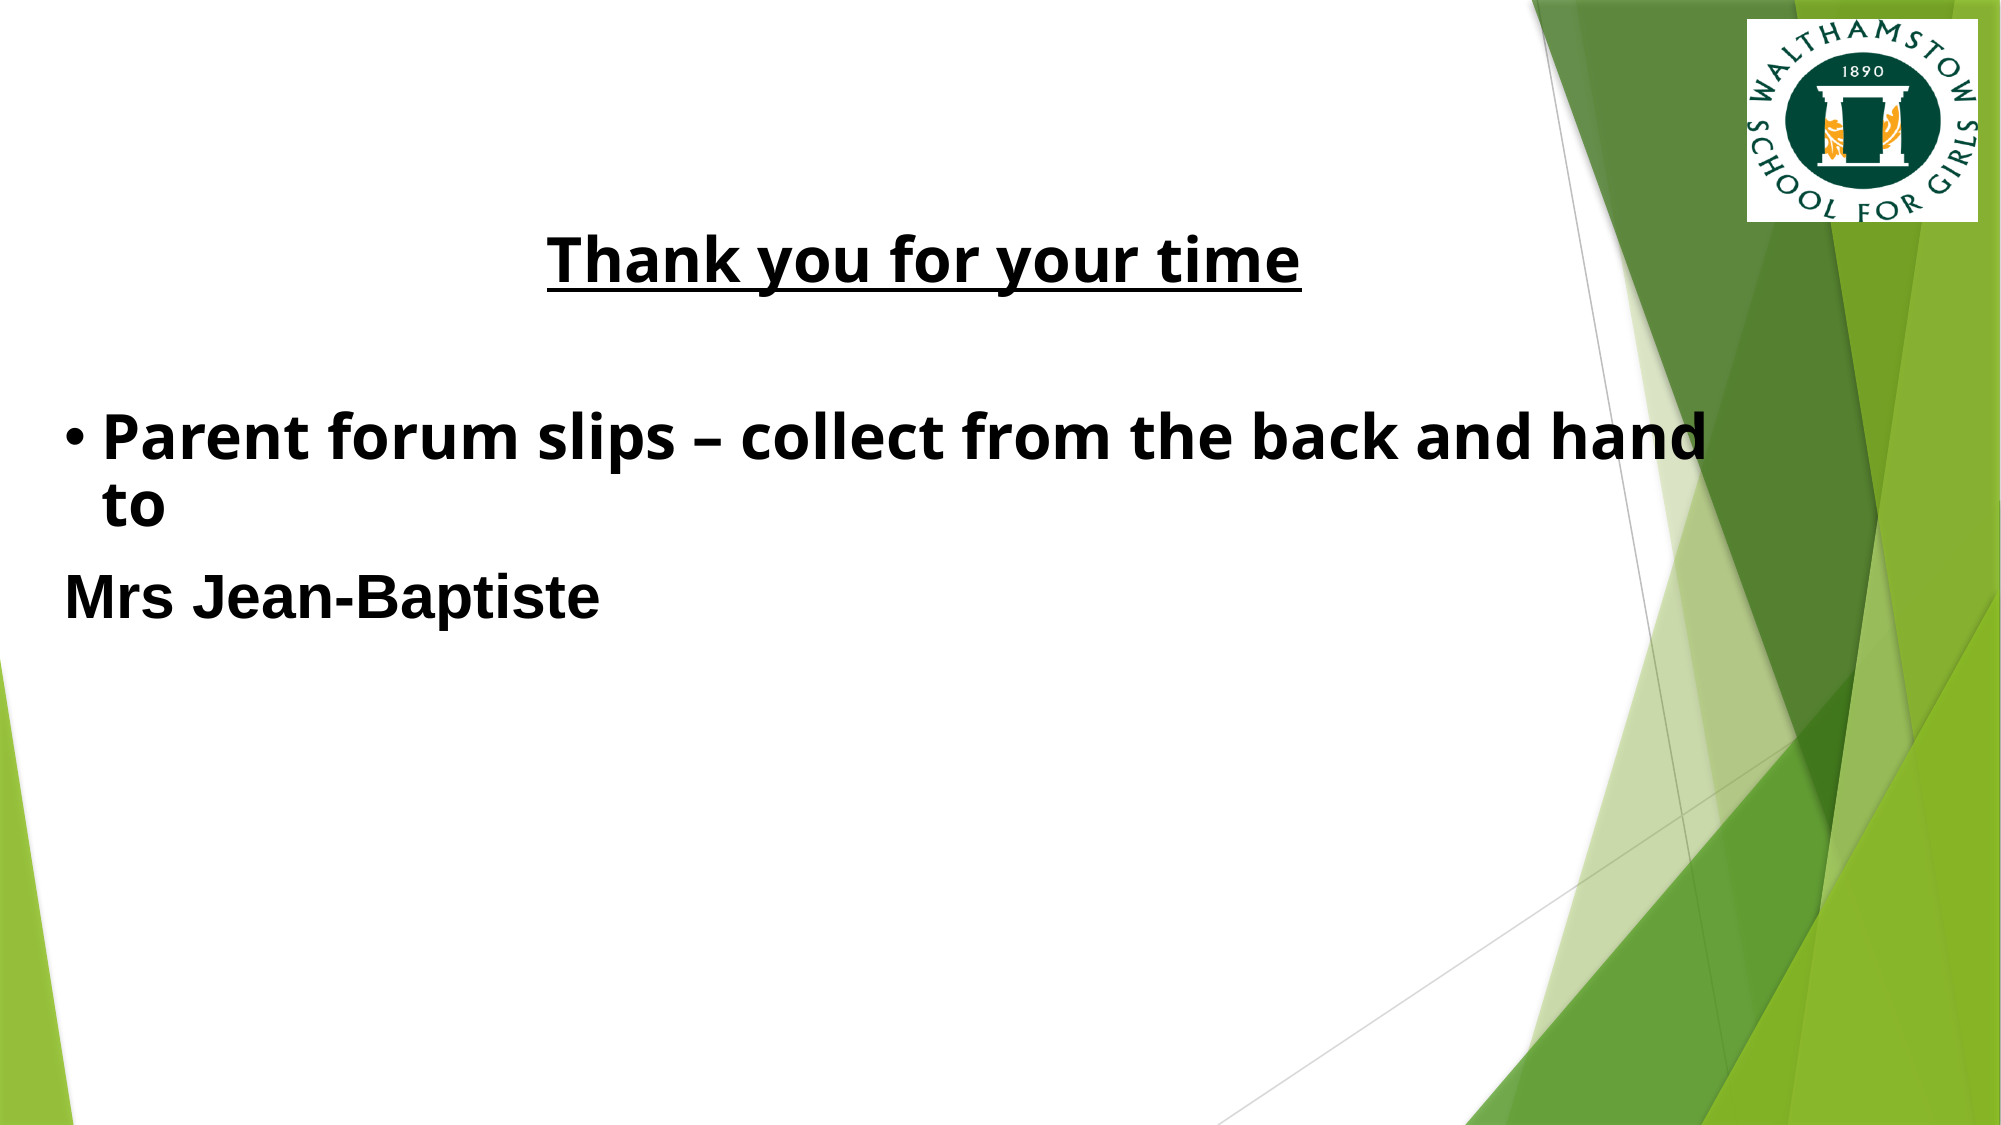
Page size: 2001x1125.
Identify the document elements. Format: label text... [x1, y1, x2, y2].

picture [1746, 19, 1979, 223]
text_box Thank you for your time Parent forum slips – collect from the back and hand to Mrs Jean-Baptiste [49, 221, 1800, 829]
